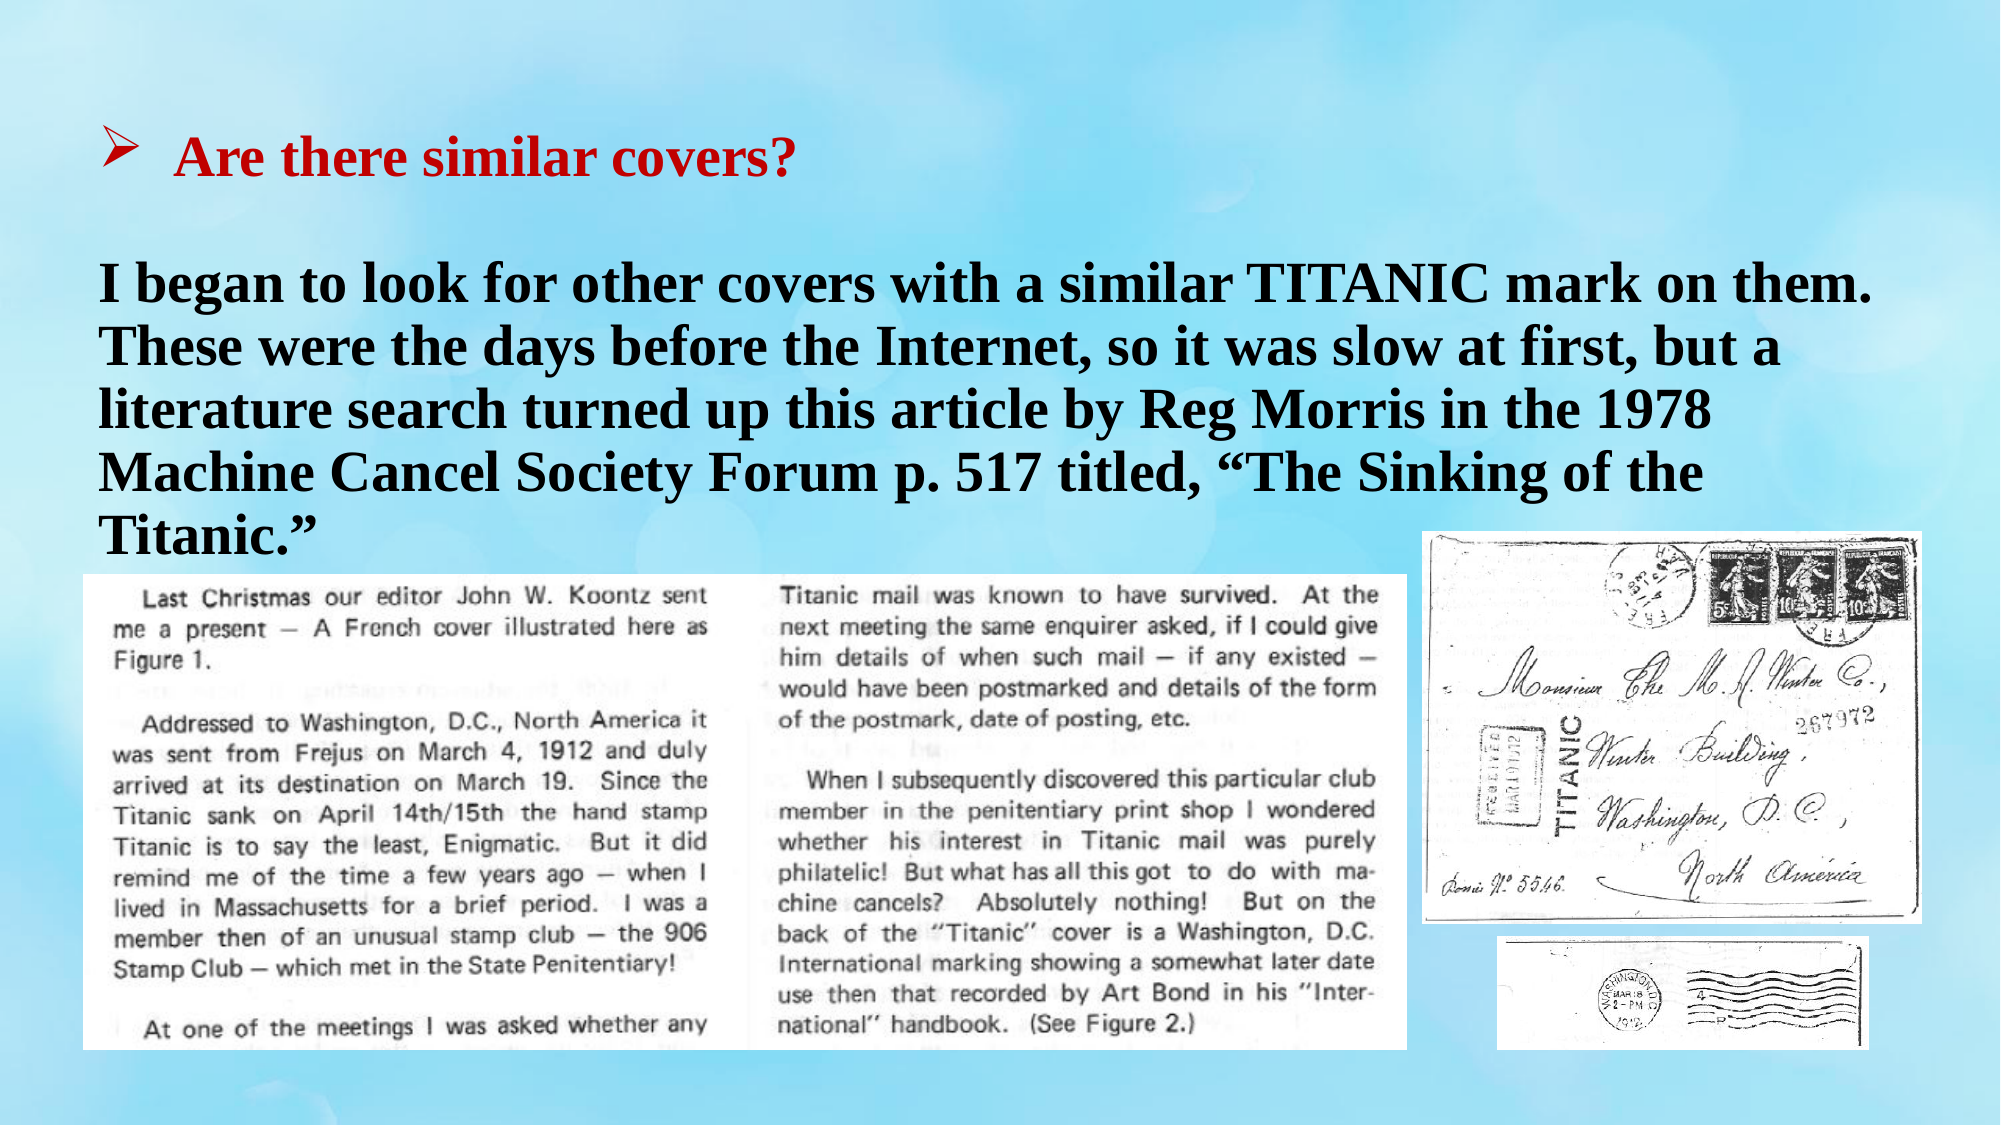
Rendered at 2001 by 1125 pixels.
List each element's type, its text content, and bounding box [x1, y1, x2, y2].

text_box Are there similar covers? I began to look for other covers with a similar TITANIC mark on them. These were the days before the Internet, so it was slow at first, but a literature search turned up this article by Reg Morris in the 1978 Machine Cancel Society Forum p. 517 titled, “The Sinking of the Titanic.” [83, 118, 1922, 575]
picture [0, 0, 2001, 1125]
